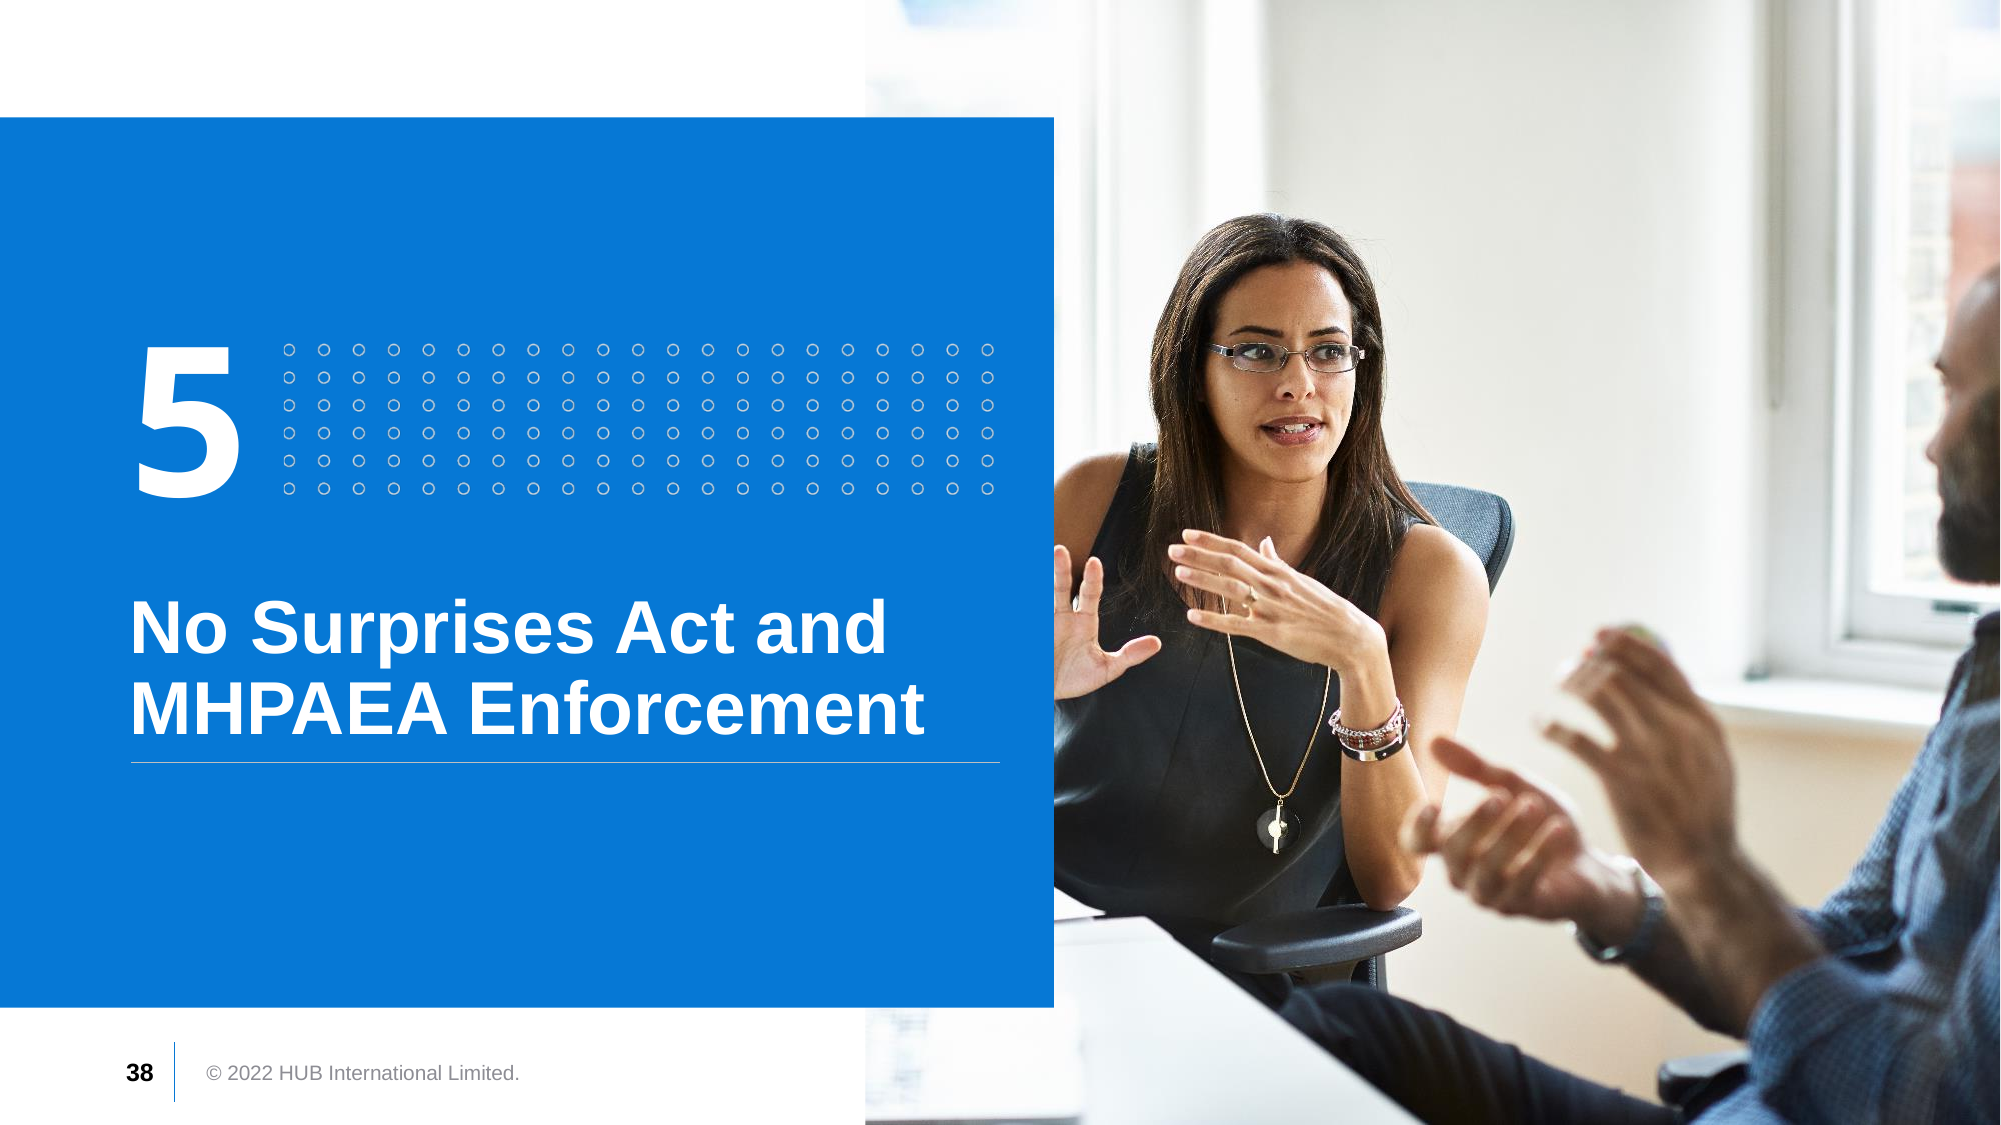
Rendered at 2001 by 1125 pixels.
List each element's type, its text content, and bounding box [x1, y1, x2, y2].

list 5 [114, 309, 257, 517]
picture [866, 0, 2001, 1125]
list No Surprises Act and MHPAEA Enforcement [114, 581, 1000, 789]
